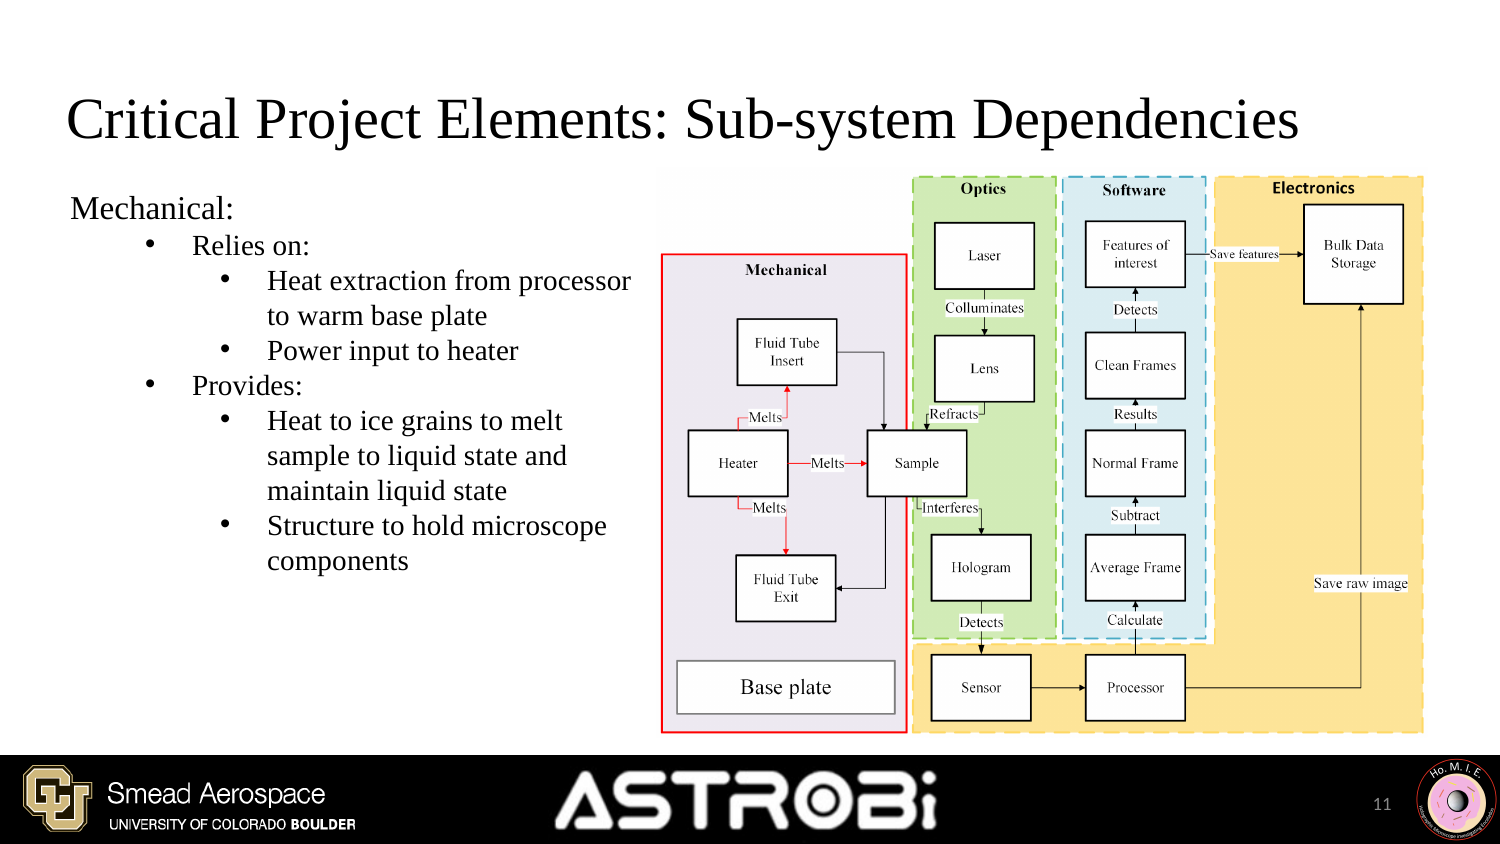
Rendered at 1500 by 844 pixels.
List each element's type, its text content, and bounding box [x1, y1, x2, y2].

title Critical Project Elements: Sub-system Dependencies [51, 72, 1449, 167]
picture [655, 166, 1428, 738]
slide_number ‹#› [1316, 770, 1407, 836]
text_box Mechanical: Relies on: Heat extraction from processor to warm base plate Power input to heater Provides: Heat to ice grains to melt sample to liquid state and maintain liquid state Structure to hold microscope components [55, 178, 650, 584]
picture [1412, 756, 1500, 843]
picture [548, 756, 943, 843]
picture [23, 765, 355, 832]
